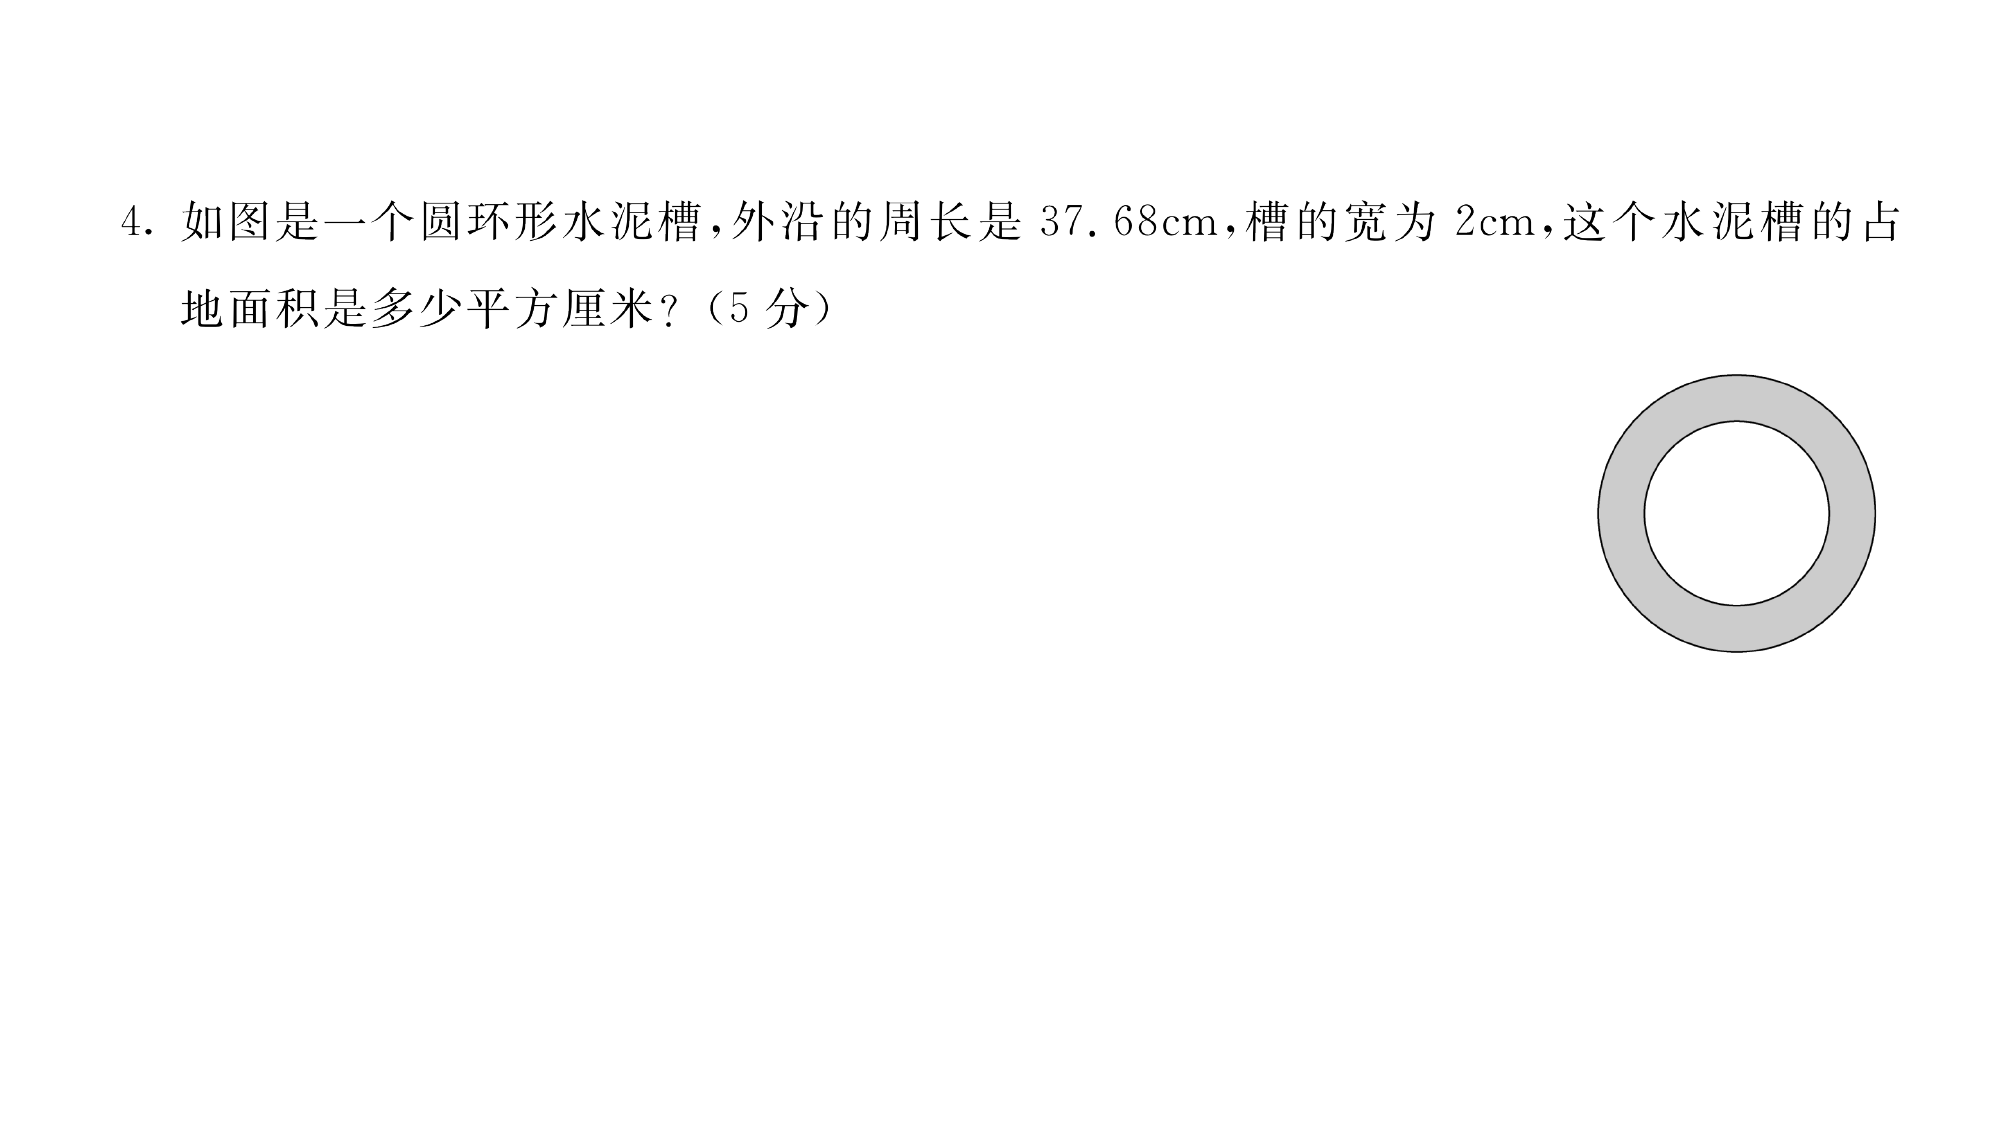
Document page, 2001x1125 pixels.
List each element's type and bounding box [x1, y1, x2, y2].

picture [118, 177, 2000, 704]
